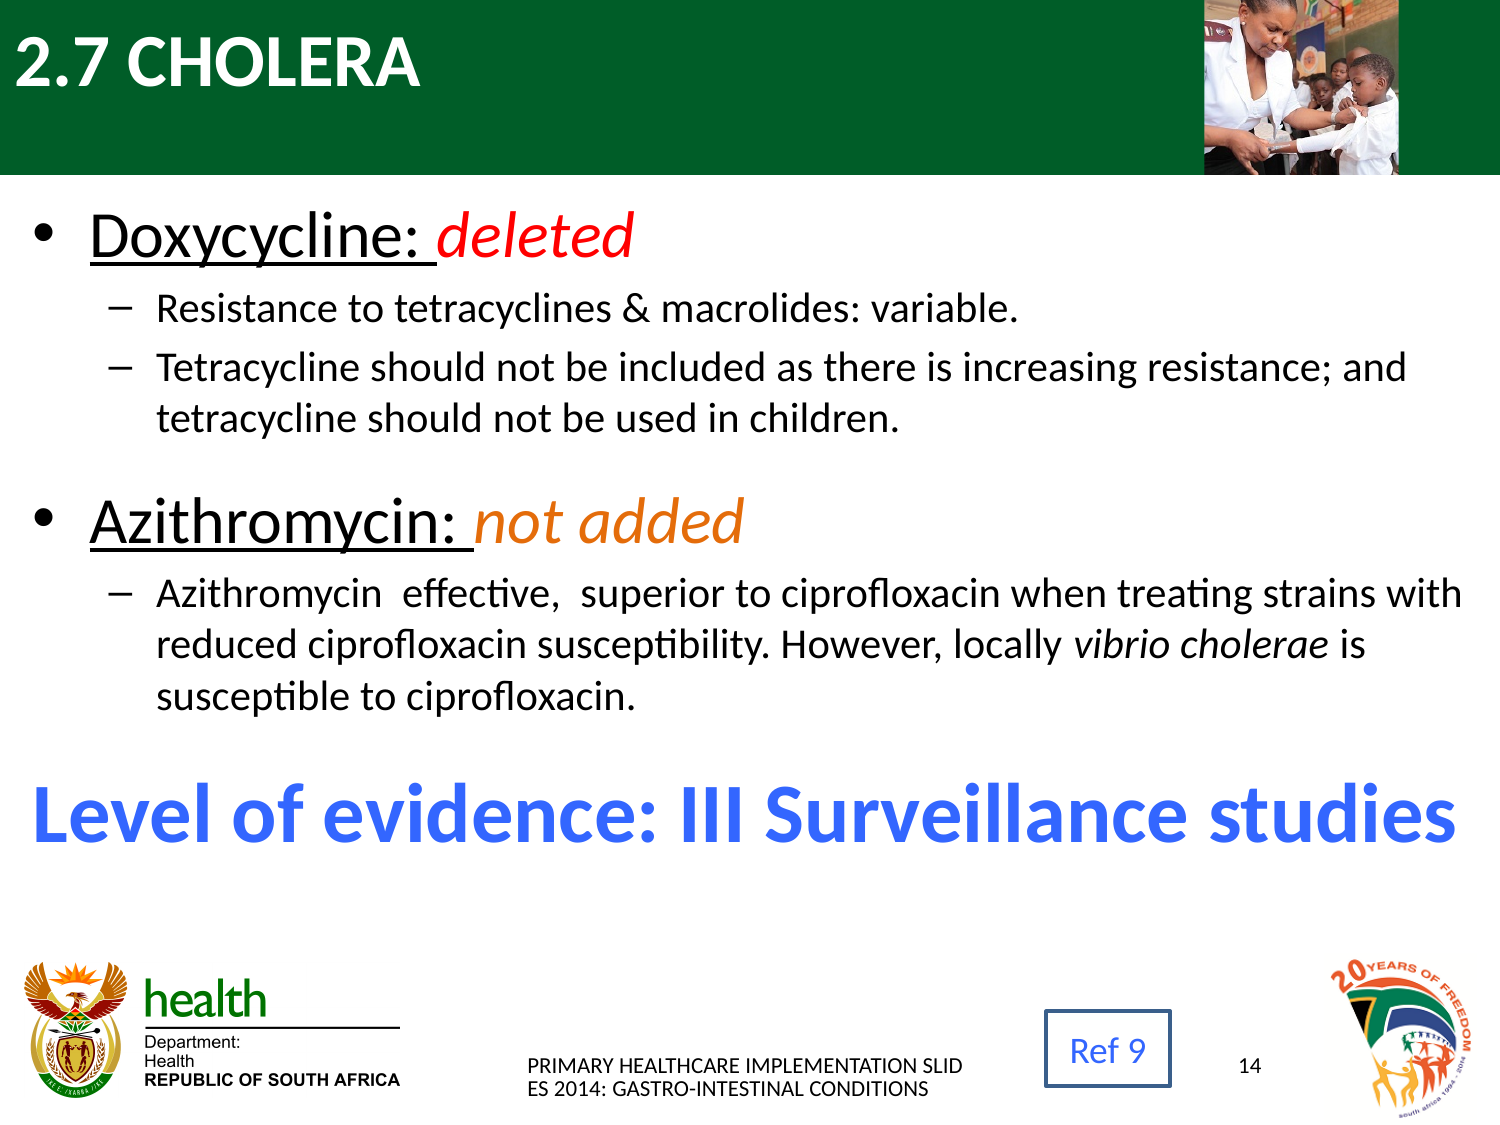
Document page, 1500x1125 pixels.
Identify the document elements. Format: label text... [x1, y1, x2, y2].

list Doxycycline: deleted Resistance to tetracyclines & macrolides: variable. Tetracycline should not be included as there is increasing resistance; and tetracycline should not be used in children. Azithromycin: not added Azithromycin effective, superior to ciprofloxacin when treating strains with reduced ciprofloxacin susceptibility. However, locally vibrio cholerae is susceptible to ciprofloxacin.During 2010, there was only one reported case of cholera, imported from India During 2011, there was only one reported case of cholera, imported from Zimbabwe During 2010, there Level of evidence: III Surveillance studies [17, 184, 1483, 894]
picture [1204, 0, 1399, 175]
title 2.7 CHOLERA [0, 3, 1350, 192]
picture [24, 962, 400, 1098]
text_box Ref 9 [1044, 1009, 1172, 1088]
picture [1324, 953, 1477, 1125]
footer PRIMARY HEALTHCARE IMPLEMENTATION SLIDES 2014: GASTRO-INTESTINAL CONDITIONS [512, 1042, 988, 1103]
slide_number 14 [1074, 1042, 1425, 1103]
